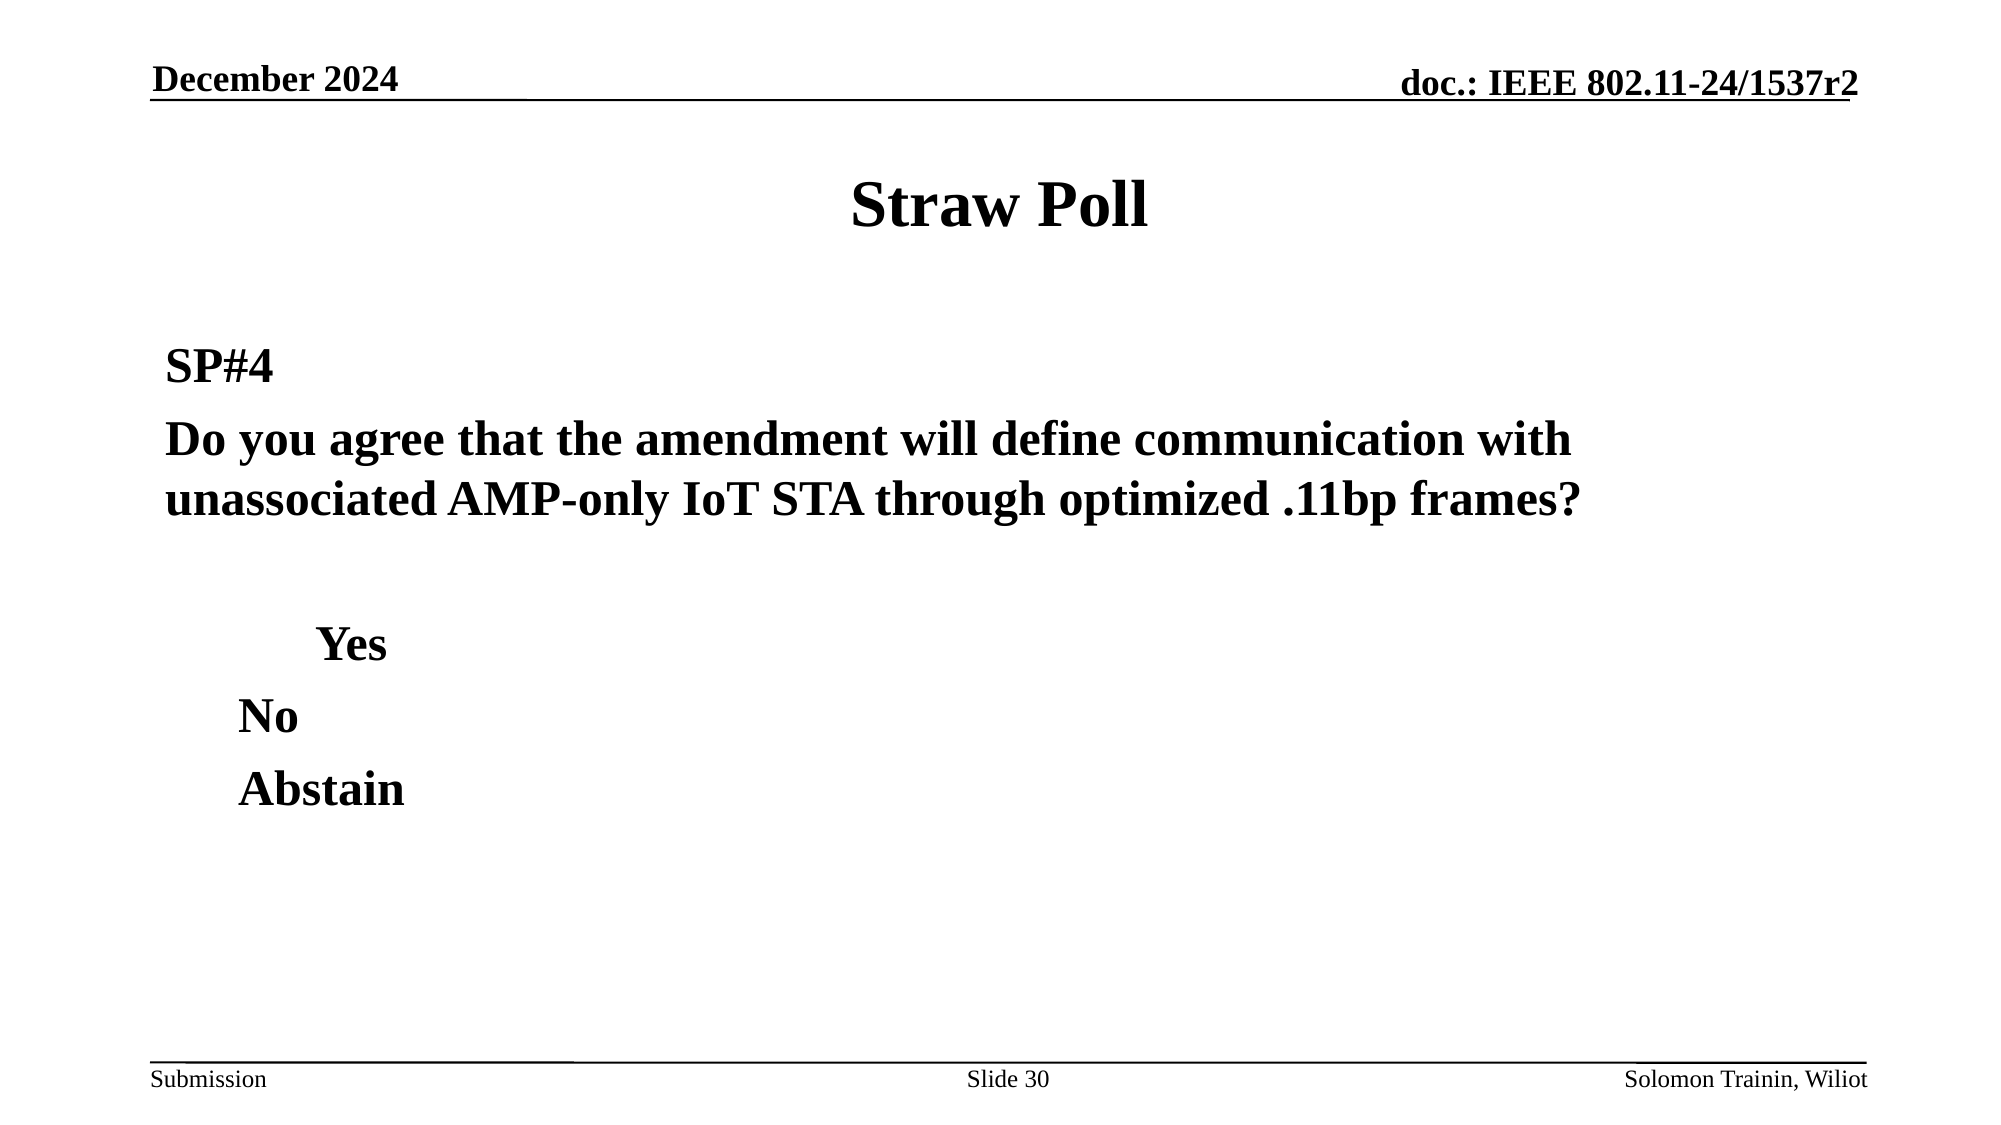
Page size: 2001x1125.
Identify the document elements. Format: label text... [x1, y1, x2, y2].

list SP#4 Do you agree that the amendment will define communication with unassociated AMP-only IoT STA through optimized .11bp frames? Yes No Abstain [149, 324, 1850, 1000]
footer Solomon Trainin, Wiliot [1171, 1061, 1869, 1093]
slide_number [152, 54, 563, 100]
slide_number Slide 30 [950, 1061, 1067, 1123]
title Straw Poll [149, 112, 1850, 288]
